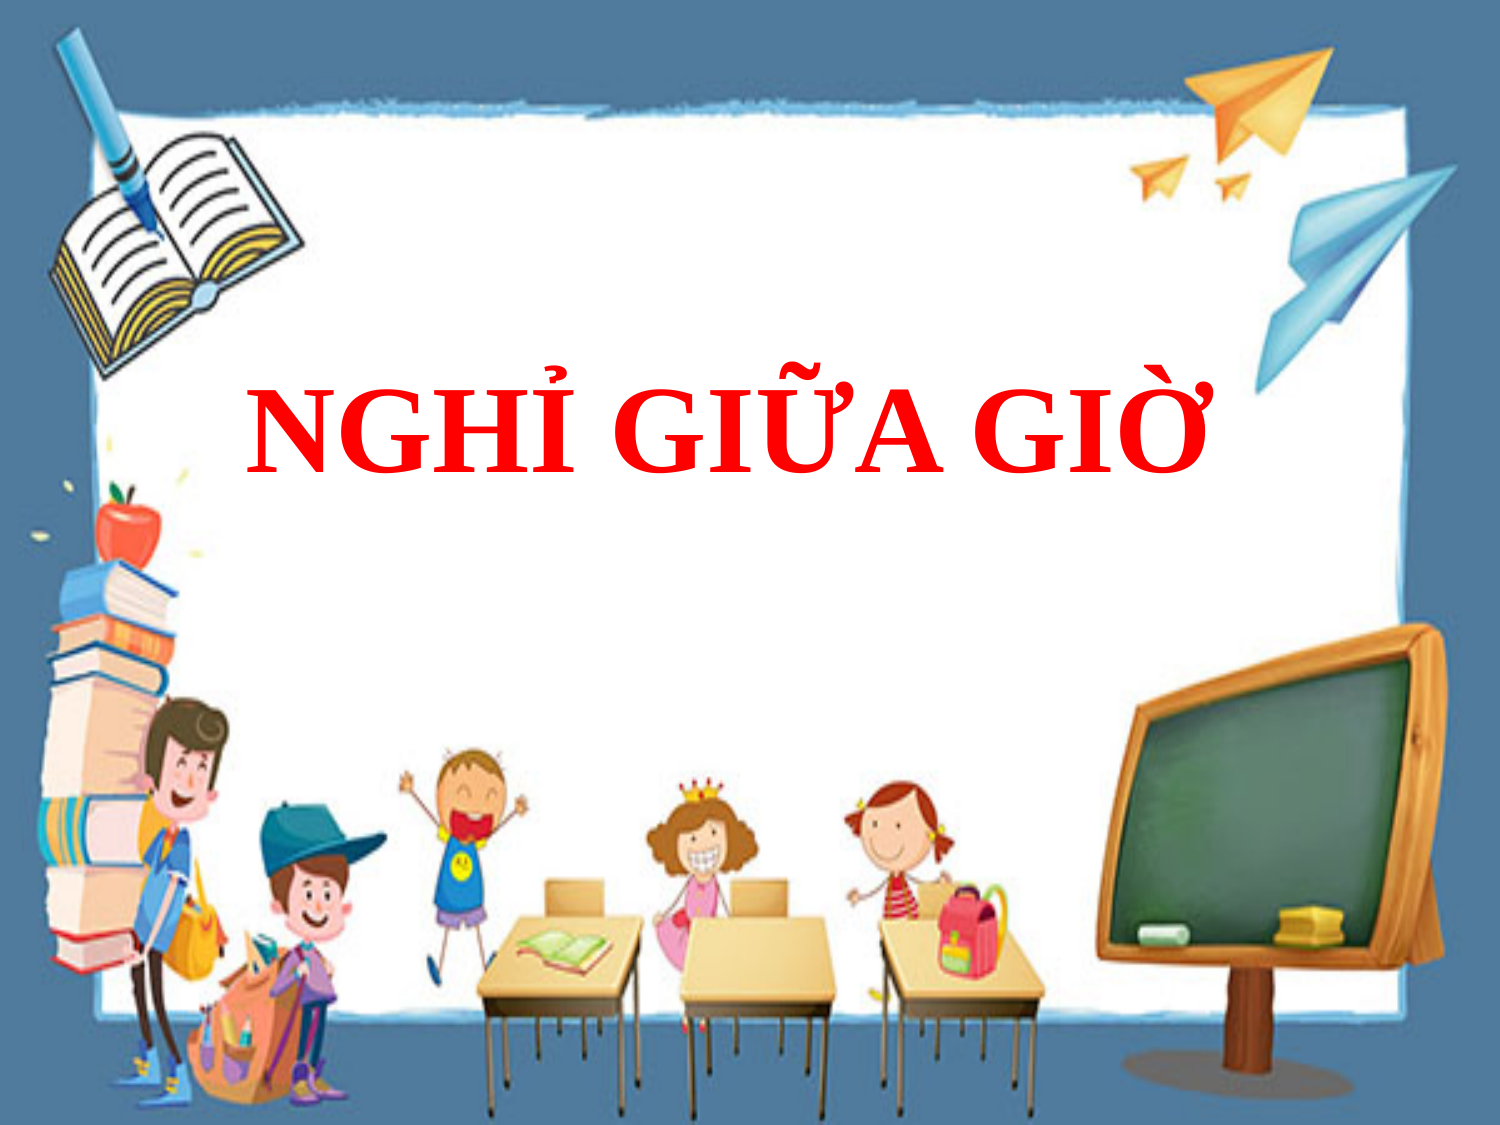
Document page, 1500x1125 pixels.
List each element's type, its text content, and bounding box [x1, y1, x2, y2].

picture [0, 0, 1500, 1125]
text_box NGHỈ GIỮA GIỜ [230, 340, 1317, 505]
